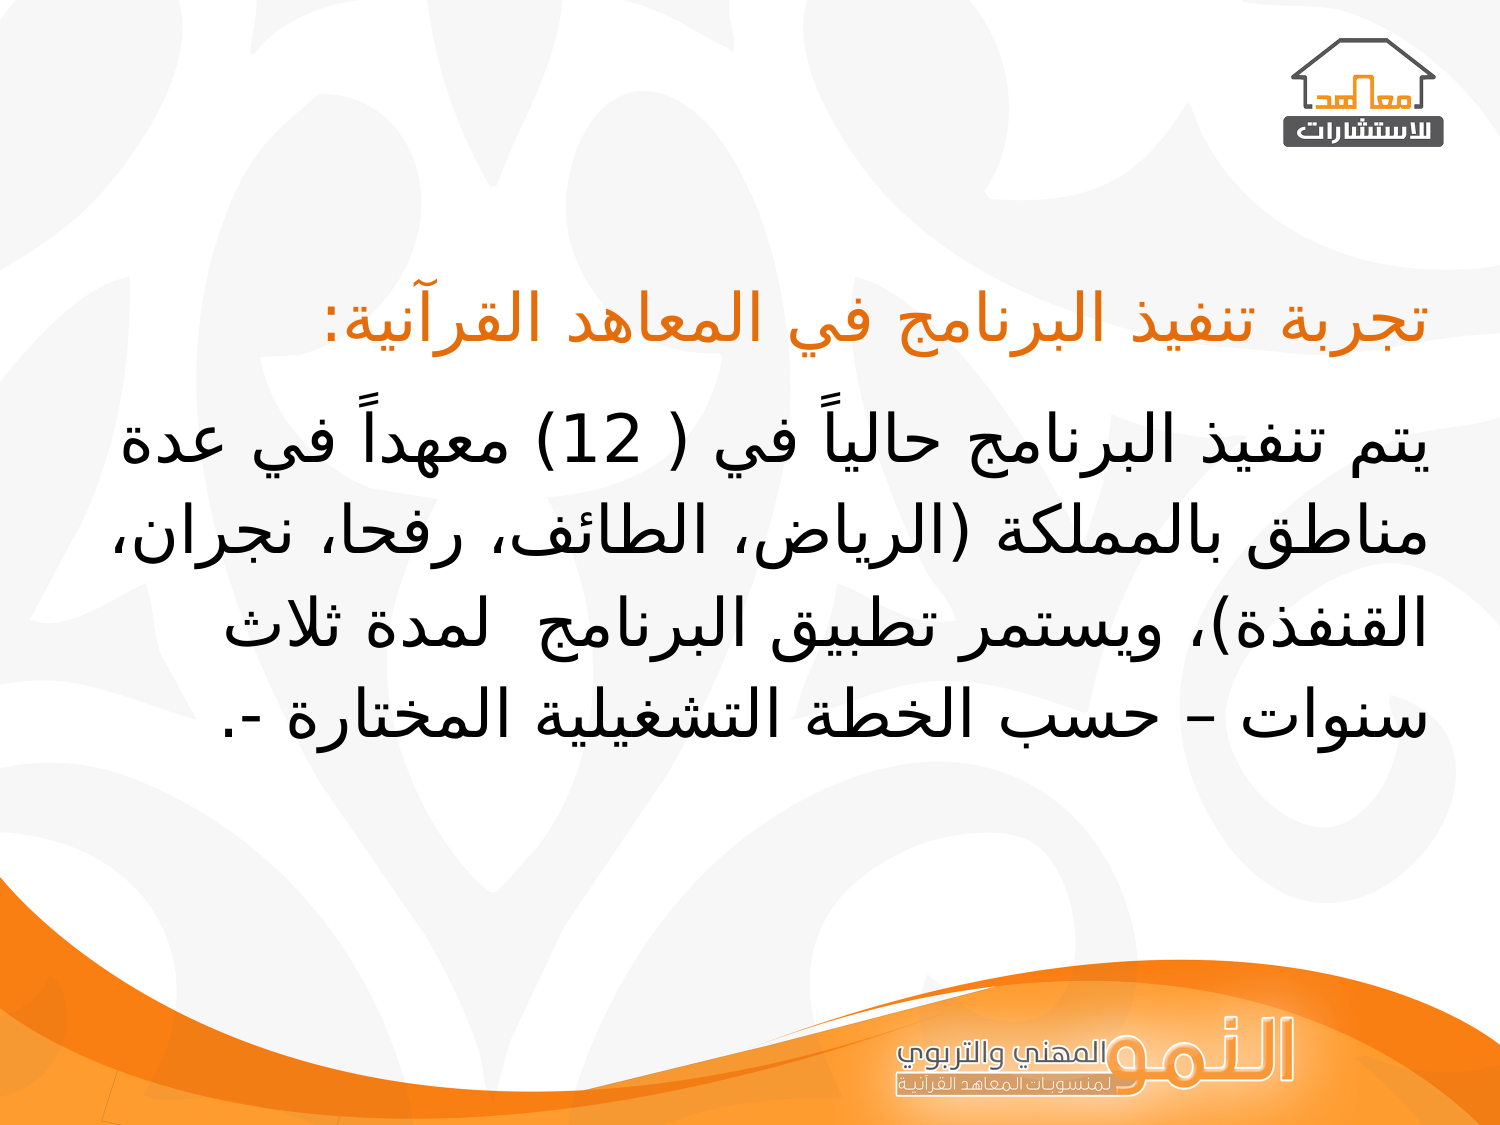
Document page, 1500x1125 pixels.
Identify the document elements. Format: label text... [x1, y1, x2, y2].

picture [0, 0, 1500, 1125]
text_box تجربة تنفيذ البرنامج في المعاهد القرآنية: يتم تنفيذ البرنامج حالياً في ( 12) معهداً في عدة مناطق بالمملكة (الرياض، الطائف، رفحا، نجران، القنفذة)، ويستمر تطبيق البرنامج لمدة ثلاث سنوات – حسب الخطة التشغيلية المختارة -. [64, 255, 1447, 759]
